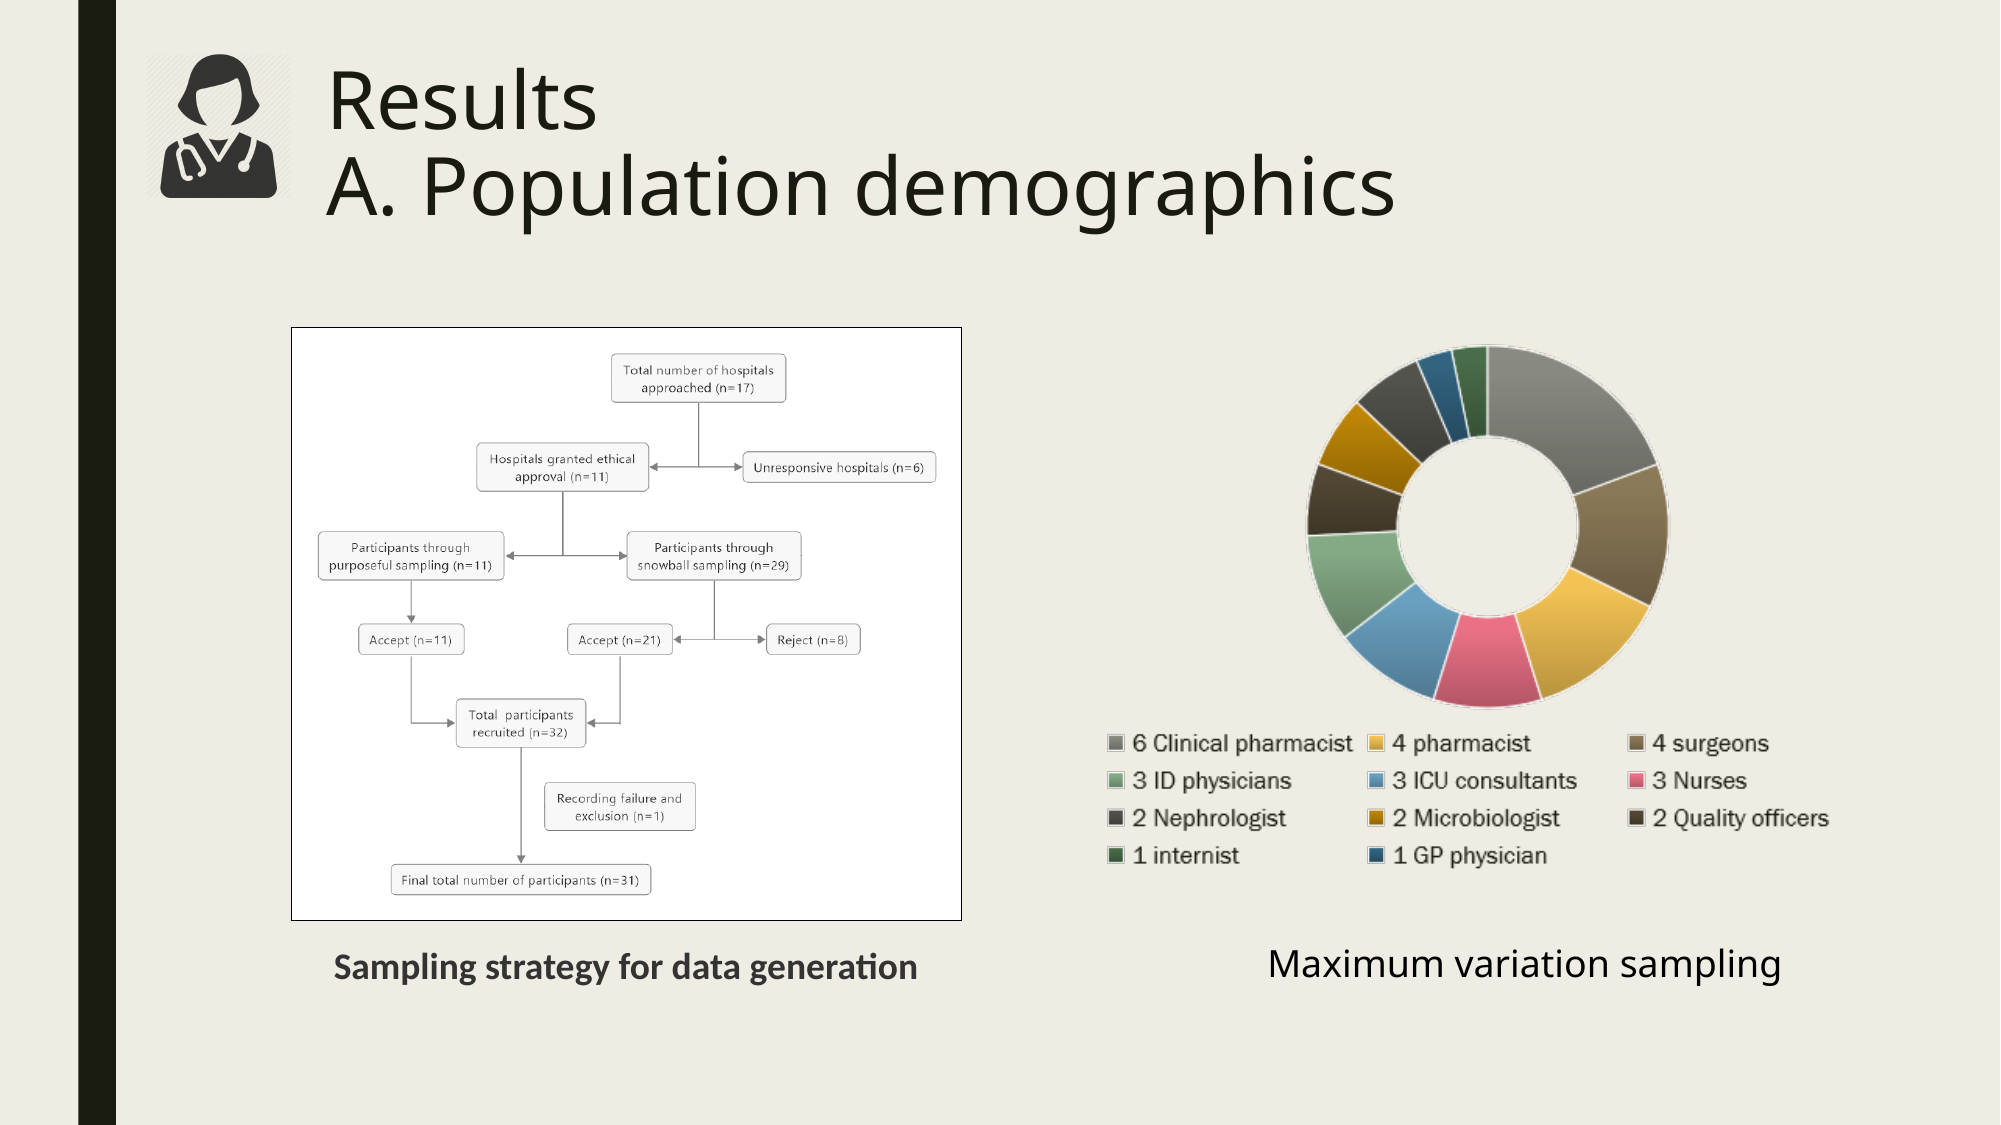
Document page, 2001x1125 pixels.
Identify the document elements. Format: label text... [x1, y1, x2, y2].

picture [291, 327, 962, 921]
title Results A. Population demographics [311, 53, 1422, 297]
text_box Maximum variation sampling [1252, 932, 1798, 993]
picture [1039, 334, 1940, 895]
text_box Sampling strategy for data generation [319, 934, 934, 995]
picture [145, 53, 292, 199]
